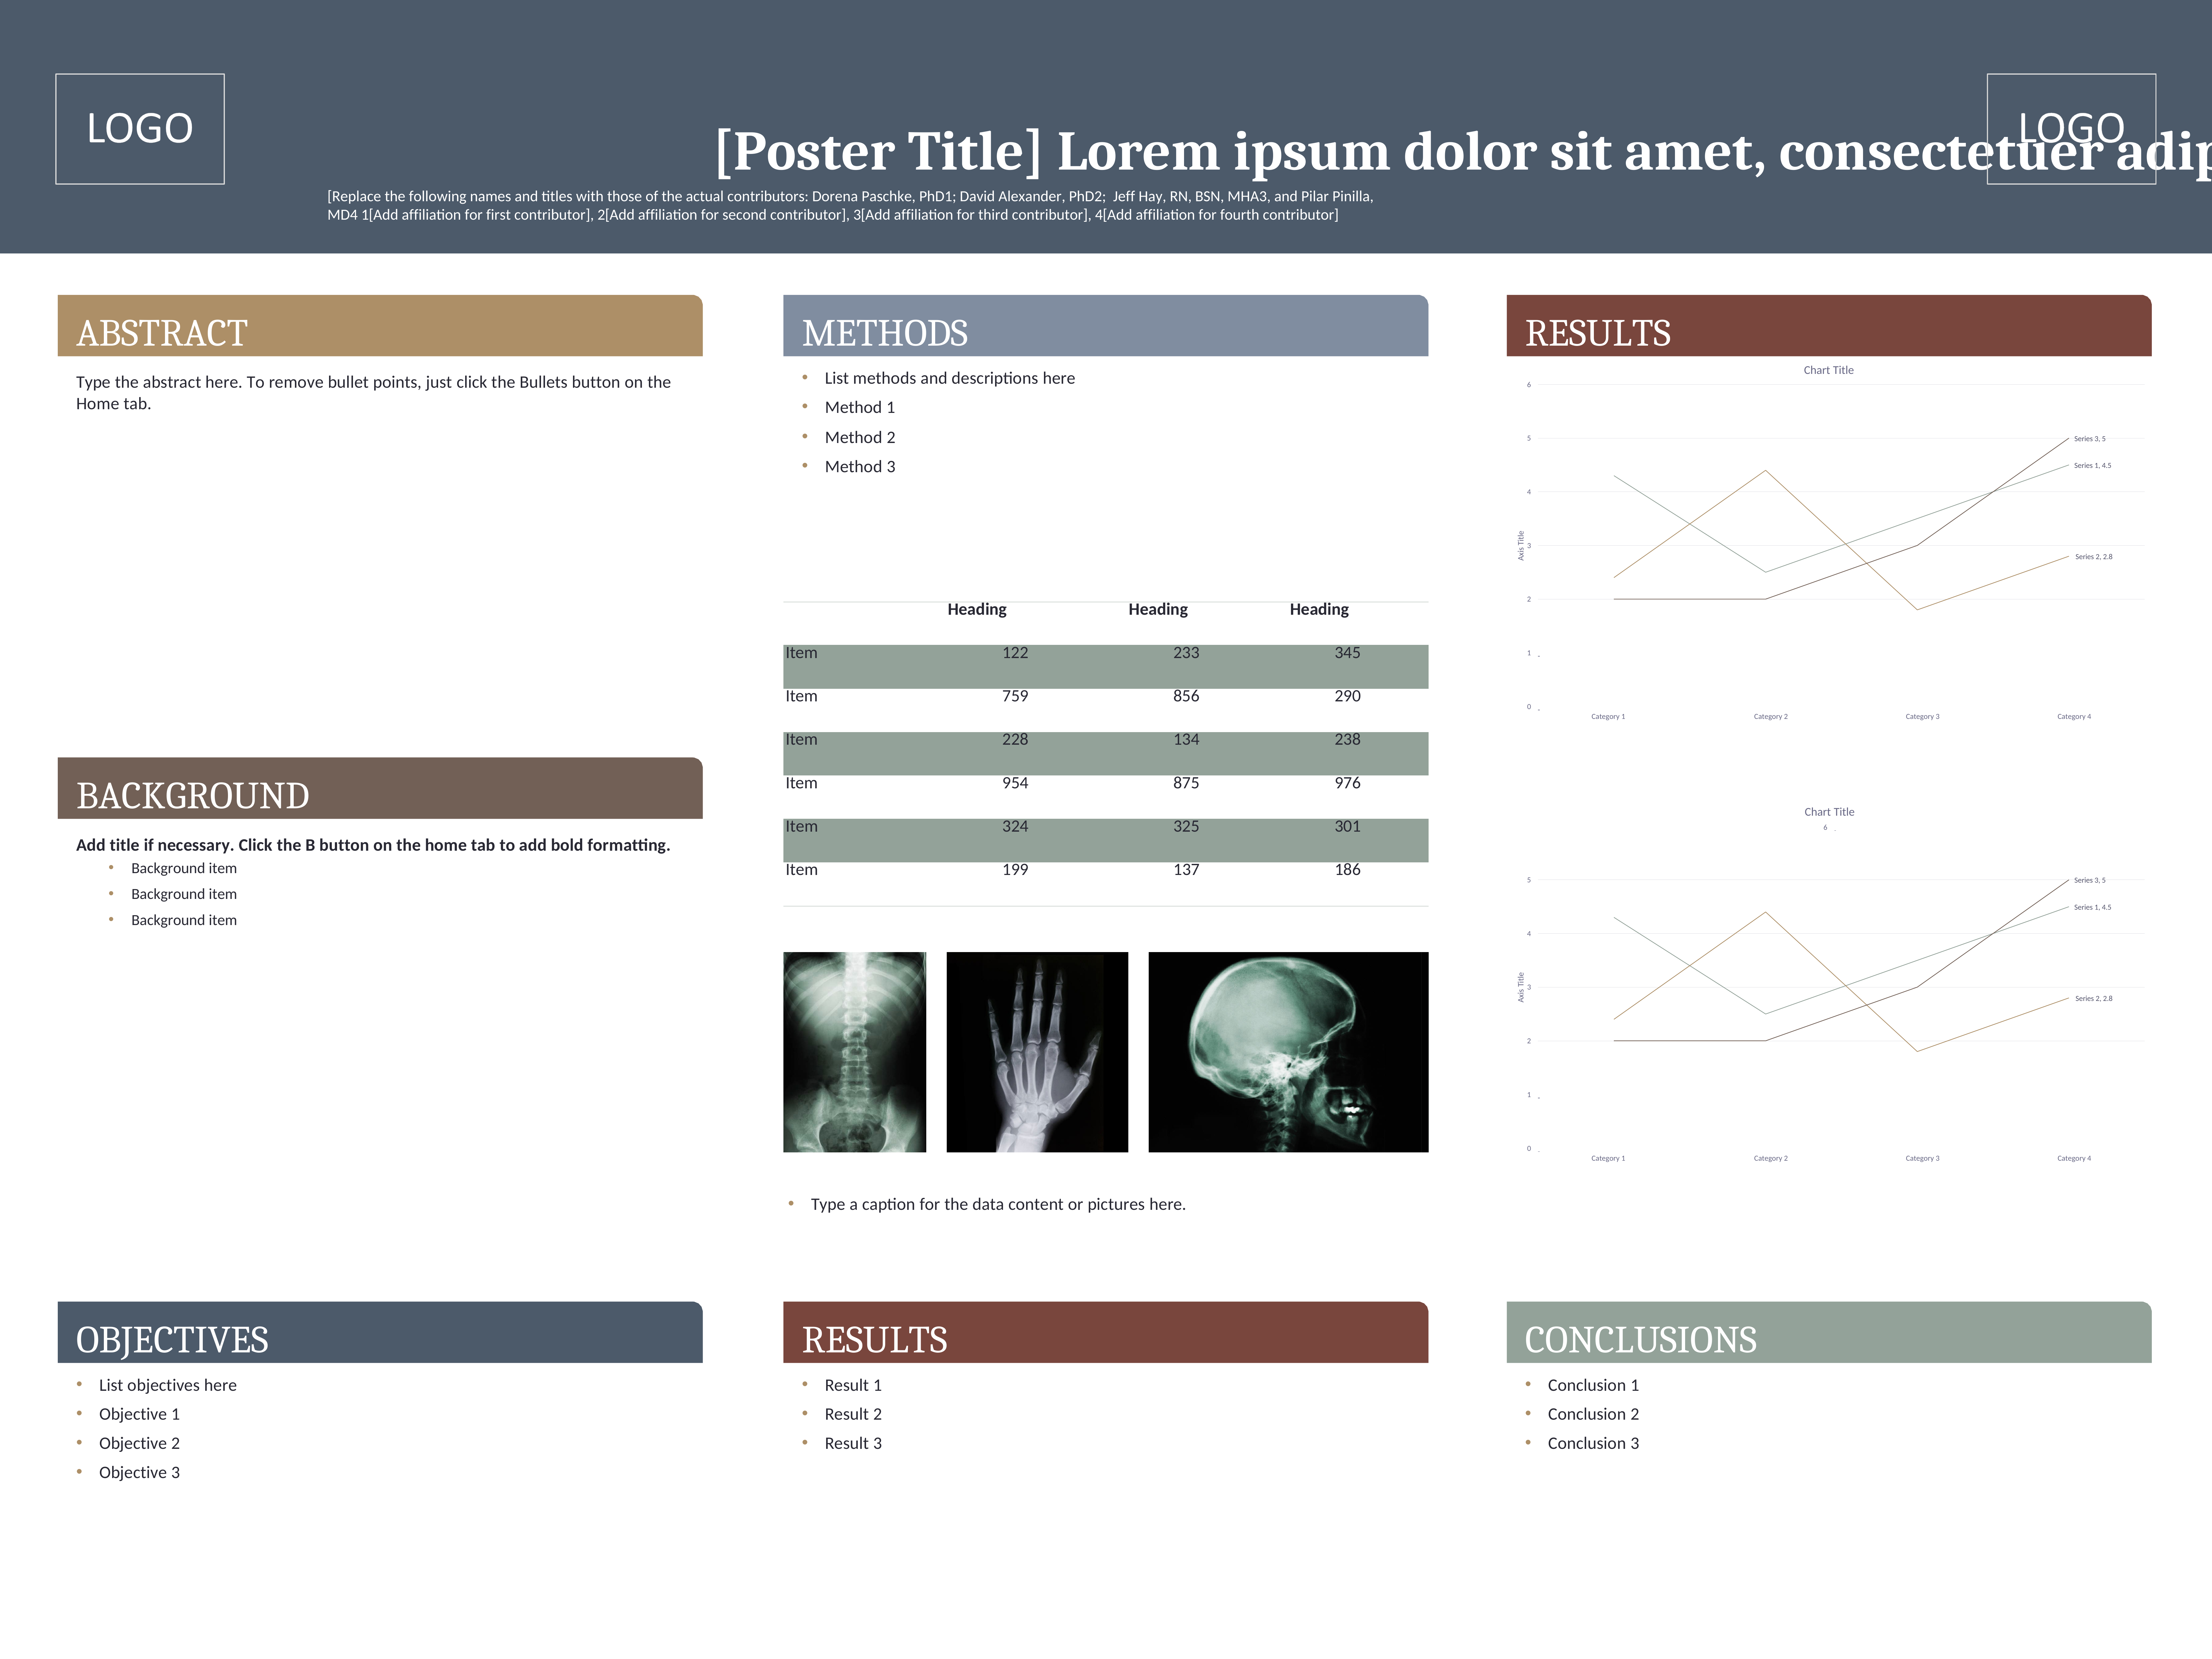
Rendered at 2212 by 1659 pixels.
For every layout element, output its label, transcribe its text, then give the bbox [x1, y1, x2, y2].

table_cell 301 [1267, 819, 1429, 862]
table_header Heading [1106, 602, 1267, 645]
table_cell 134 [1106, 732, 1267, 775]
text_box [1614, 561, 1873, 599]
text_box [1667, 912, 1825, 982]
text_box [1768, 467, 1987, 524]
text_box [1507, 295, 2152, 356]
table_cell 199 [908, 862, 1106, 906]
text_box Type a caption for the data content or pictures here. [786, 1192, 1192, 1214]
table_cell 976 [1267, 775, 1429, 819]
text_box [1780, 438, 2069, 540]
text_box [1507, 1301, 2152, 1363]
table_cell 233 [1106, 645, 1267, 688]
table_cell 759 [908, 689, 1106, 732]
text_box OBJECTIVES [75, 1314, 281, 1360]
text_box 5 [1526, 433, 1532, 442]
table_cell Item [783, 689, 908, 732]
text_box Result 1 Result 2 Result 3 [800, 1373, 884, 1453]
text_box Background item Background item Background item [107, 858, 239, 928]
text_box 3 Series 2, 2.8 [1526, 540, 2113, 561]
text_box List methods and descriptions here Method 1 • • [800, 366, 1081, 475]
text_box Conclusion 1 Conclusion 2 Conclusion 3 [1524, 1373, 1642, 1453]
text_box [1614, 561, 1721, 578]
text_box [1987, 73, 2157, 185]
text_box Series 3, 5 [2073, 875, 2108, 885]
table_cell Item [783, 732, 908, 775]
table_header Heading [1267, 602, 1429, 645]
text_box [1614, 472, 1763, 524]
text_box BACKGROUND Add title if necessary. Click the B button on the home tab to add bold formatting. [75, 770, 679, 854]
text_box [783, 1301, 1429, 1363]
text_box [1860, 561, 2056, 610]
text_box METHODS [800, 307, 975, 354]
table_cell 856 [1106, 689, 1267, 732]
table_header Heading [908, 602, 1106, 645]
text_box Axis Title [1515, 970, 1525, 1004]
text_box [1780, 880, 2069, 982]
table_cell Item [783, 862, 908, 906]
text_box 6 [1526, 379, 1532, 389]
table_cell 345 [1267, 645, 1429, 688]
text_box [1994, 907, 2069, 934]
text_box 4 [1526, 928, 1532, 938]
table_cell 122 [908, 645, 1106, 688]
text_box [58, 295, 703, 356]
table_cell 228 [908, 732, 1106, 775]
table_cell 875 [1106, 775, 1267, 819]
text_box RESULTS [800, 1314, 952, 1360]
table_cell 324 [908, 819, 1106, 862]
text_box [1994, 465, 2069, 492]
text_box Series 1, 4.5 [2073, 902, 2113, 912]
text_box [1614, 1003, 1720, 1019]
table_cell Item [783, 645, 908, 688]
text_box 1 [1526, 648, 2146, 657]
text_box Method 2 Method 3 [823, 426, 898, 476]
text_box Series 1, 4.5 [2073, 460, 2113, 470]
text_box ABSTRACT Type the abstract here. To remove bullet points, just click the Bullets button on the Home tab. [75, 307, 678, 413]
text_box [Replace the following names and titles with those of the actual contributors: Dorena Paschke, PhD1; David Alexander, PhD2; Jeff Hay, RN, BSN, MHA3, and Pilar Pinilla, MD4 1[Add affiliation for first contributor], 2[Add affiliation for second contributor], 3[Add affiliation for third contributor], 4[Add affiliation for fourth contributor] [326, 186, 1404, 223]
text_box [1666, 470, 1825, 540]
text_box [1149, 952, 1429, 1152]
text_box 3 Series 2, 2.8 [1526, 982, 2113, 1003]
table_cell 137 [1106, 862, 1267, 906]
text_box List objectives here Objective 1 Objective 2 Objective 3 [75, 1373, 240, 1482]
text_box 2 [1526, 1036, 1532, 1045]
text_box [783, 952, 927, 1152]
picture [55, 73, 225, 185]
table_cell Item [783, 819, 908, 862]
table_cell 290 [1267, 689, 1429, 732]
text_box 4 [1526, 487, 1532, 496]
table_cell 325 [1106, 819, 1267, 862]
text_box [58, 1301, 703, 1363]
text_box [1614, 914, 1763, 966]
text_box 0 Category 1 Category 2 Category 3 Category 4 [1526, 1143, 2146, 1163]
text_box Chart Title 6 [1526, 804, 2146, 841]
text_box CONCLUSIONS [1524, 1314, 1767, 1360]
text_box 1 [1526, 1089, 2146, 1099]
text_box [1768, 908, 1987, 966]
text_box 2 [1526, 594, 1532, 604]
text_box 0 Category 1 Category 2 Category 3 Category 4 [1526, 701, 2146, 721]
text_box Axis Title [1515, 528, 1525, 563]
text_box 5 [1526, 875, 1532, 884]
table_cell Item [783, 775, 908, 819]
text_box [947, 952, 1128, 1152]
text_box [58, 757, 703, 819]
text_box [1859, 1003, 2055, 1052]
text_box Series 3, 5 [2073, 433, 2108, 443]
text_box [1614, 1003, 1873, 1041]
table_cell 238 [1267, 732, 1429, 775]
table_cell 954 [908, 775, 1106, 819]
table_header [783, 602, 908, 645]
text_box Chart Title [1802, 362, 1856, 376]
text_box RESULTS [1524, 307, 1675, 354]
table_cell 186 [1267, 862, 1429, 906]
text_box [783, 295, 1429, 356]
title [Poster Title] Lorem ipsum dolor sit amet, consectetuer adipiscing elit maecenas porttitor congue massa fusce [711, 120, 2212, 397]
